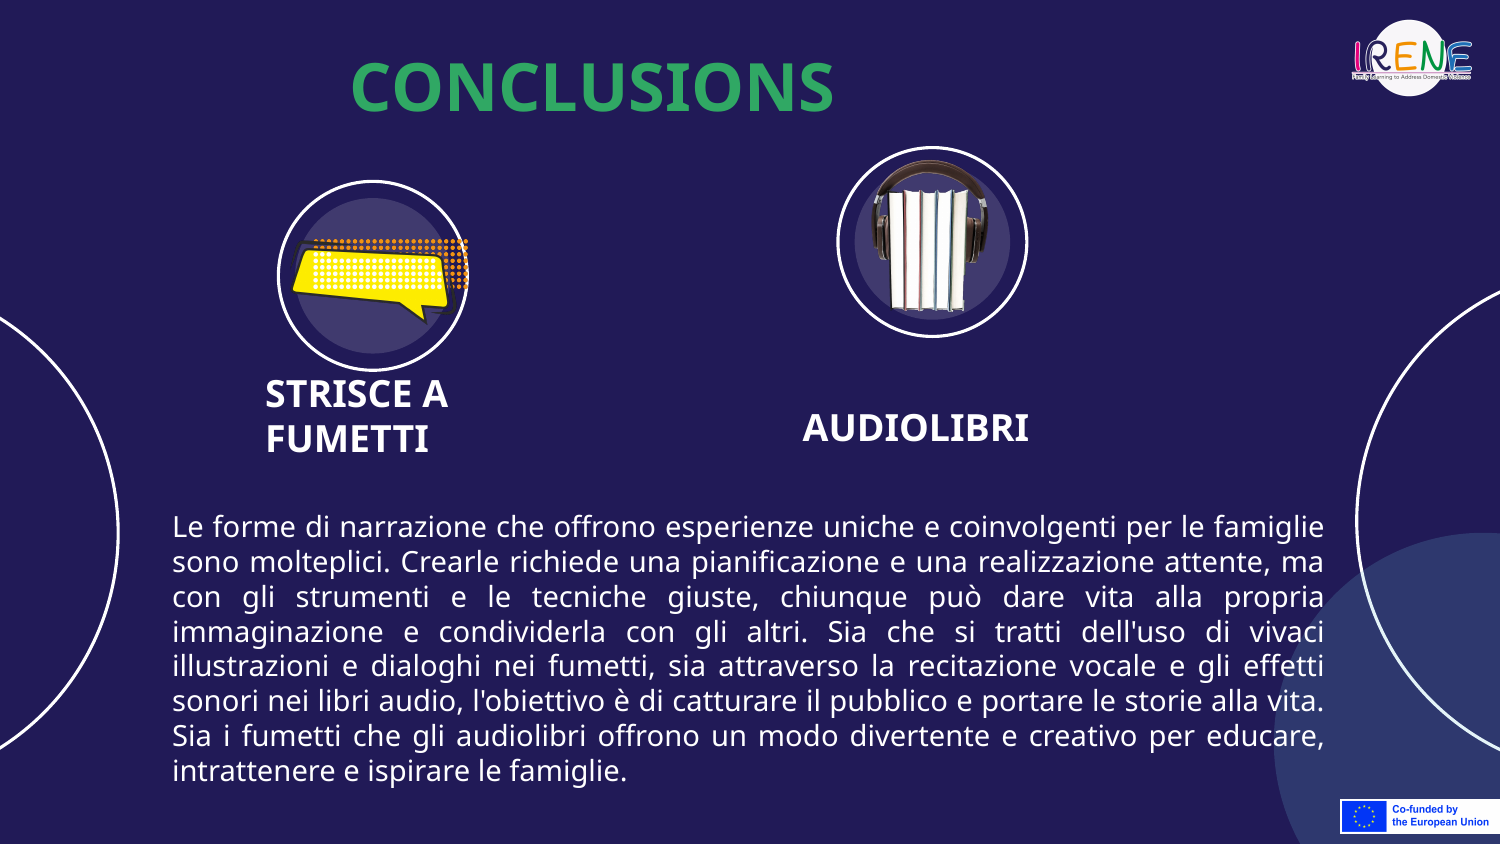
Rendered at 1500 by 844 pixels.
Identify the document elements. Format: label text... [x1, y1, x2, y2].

text_box AUDIOLIBRI [787, 396, 1500, 456]
text_box STRISCE A FUMETTI [250, 386, 624, 476]
picture [847, 119, 1011, 337]
picture [290, 237, 468, 327]
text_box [837, 147, 842, 337]
text_box Le forme di narrazione che offrono esperienze uniche e coinvolgenti per le famiglie sono molteplici. Crearle richiede una pianificazione e una realizzazione attente, ma con gli strumenti e le tecniche giuste, chiunque può dare vita alla propria immaginazione e condividerla con gli altri. Sia che si tratti dell'uso di vivaci illustrazioni e dialoghi nei fumetti, sia attraverso la recitazione vocale e gli effetti sonori nei libri audio, l'obiettivo è di catturare il pubblico e portare le storie alla vita. Sia i fumetti che gli audiolibri offrono un modo divertente e creativo per educare, intrattenere e ispirare le famiglie. [157, 500, 1341, 795]
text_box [1015, 147, 1028, 337]
picture [1340, 799, 1500, 834]
title CONCLUSIONS [334, 29, 1448, 226]
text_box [278, 181, 468, 371]
picture [1319, 19, 1500, 98]
